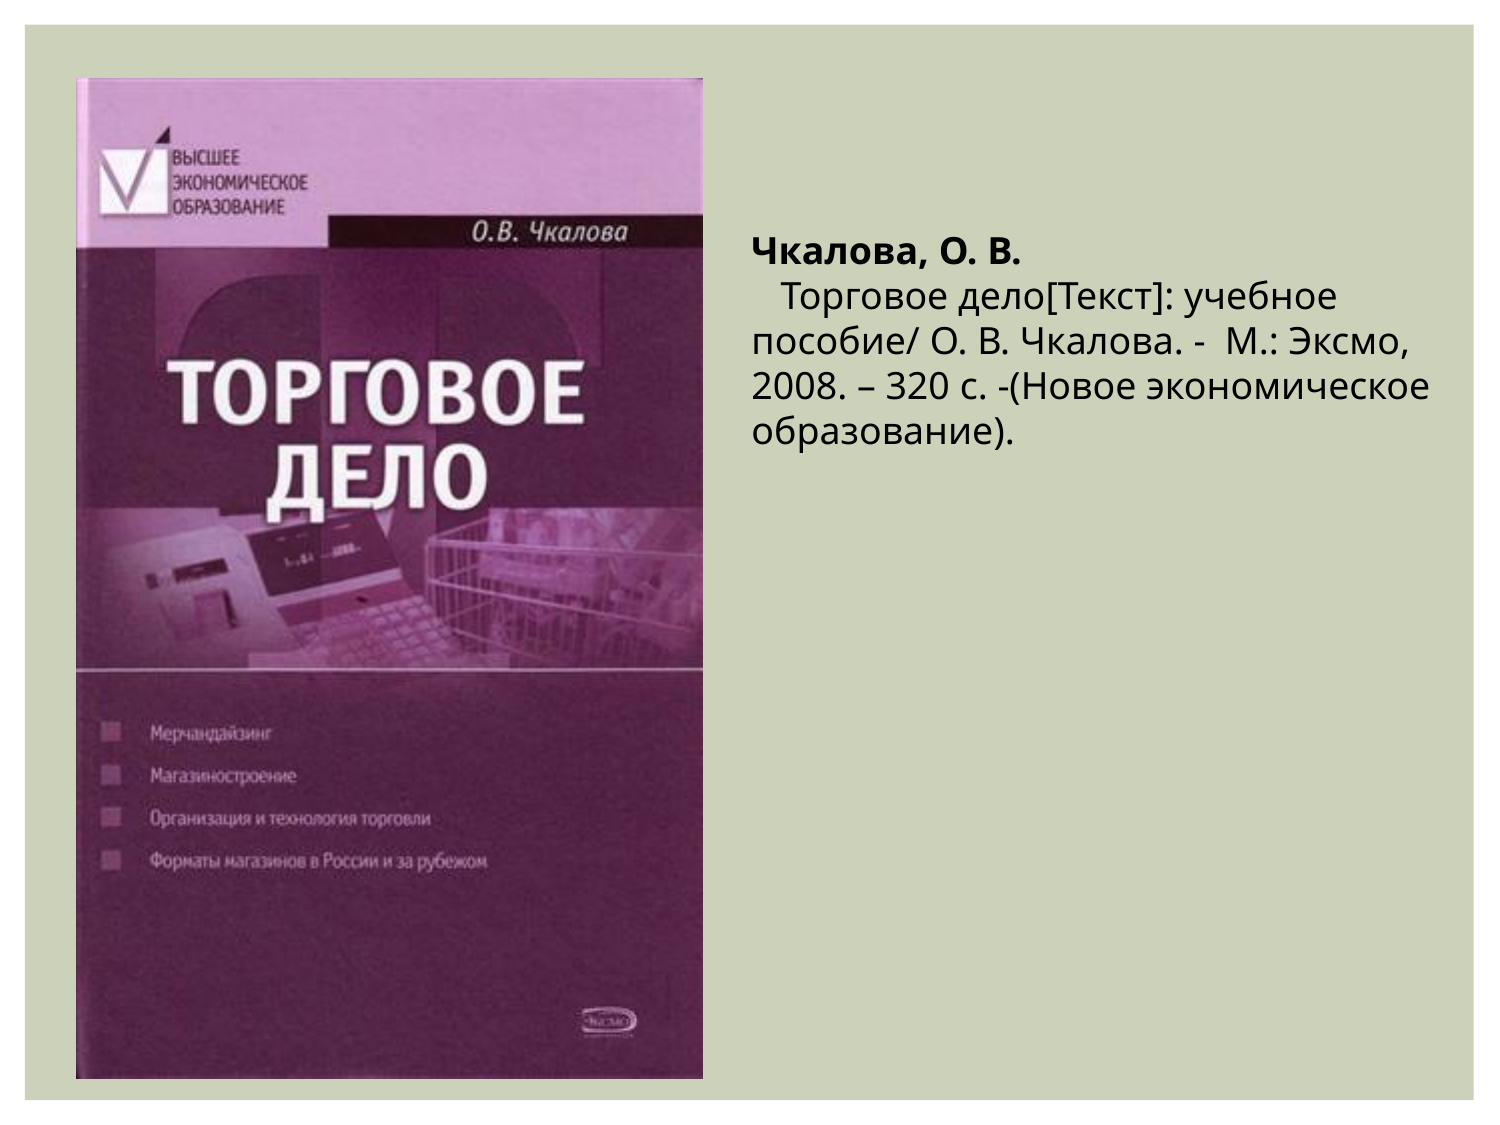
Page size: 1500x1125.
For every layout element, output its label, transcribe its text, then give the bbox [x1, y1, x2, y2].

picture [76, 77, 704, 1079]
text_box Чкалова, О. В. Торговое дело[Текст]: учебное пособие/ О. В. Чкалова. - М.: Эксмо, 2008. – 320 с. -(Новое экономическое образование). [736, 219, 1453, 505]
